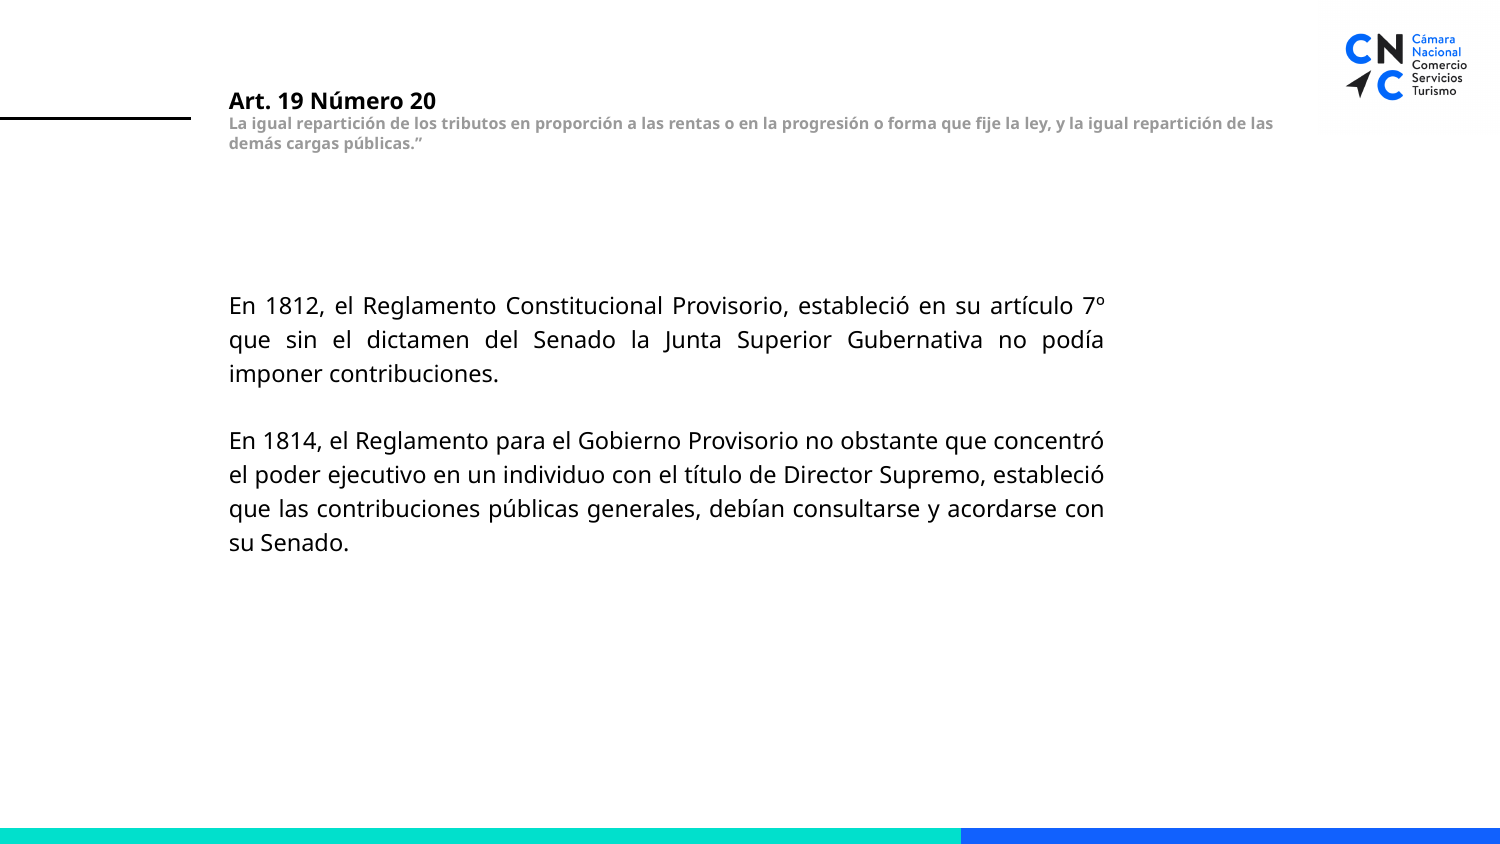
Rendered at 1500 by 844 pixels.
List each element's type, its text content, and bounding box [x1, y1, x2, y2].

title Art. 19 Número 20 La igual repartición de los tributos en proporción a las rentas o en la progresión o forma que fije la ley, y la igual repartición de las demás cargas públicas.” [213, 71, 1344, 244]
picture [1318, 0, 1500, 135]
text_box [962, 828, 1500, 844]
picture [0, 827, 961, 844]
text_box En 1812, el Reglamento Constitucional Provisorio, estableció en su artículo 7º que sin el dictamen del Senado la Junta Superior Gubernativa no podía imponer contribuciones. En 1814, el Reglamento para el Gobierno Provisorio no obstante que concentró el poder ejecutivo en un individuo con el título de Director Supremo, estableció que las contribuciones públicas generales, debían consultarse y acordarse con su Senado. [213, 270, 1120, 645]
